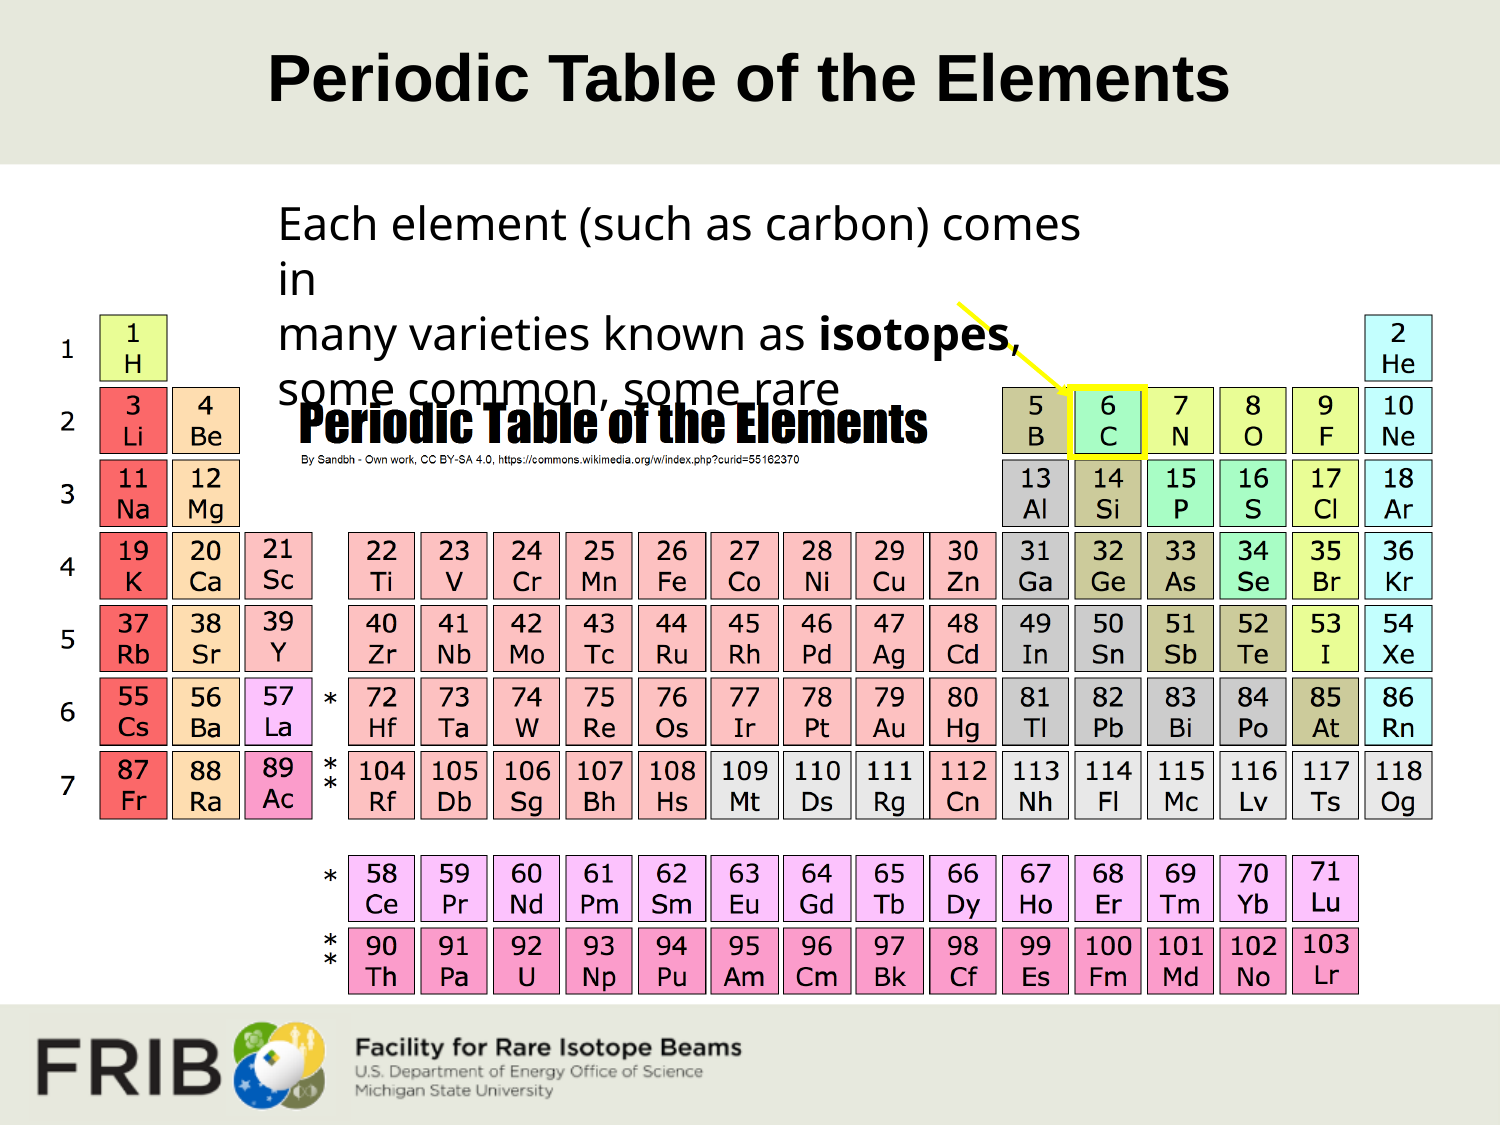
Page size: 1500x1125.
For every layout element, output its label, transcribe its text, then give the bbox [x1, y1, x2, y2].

picture [0, 165, 1500, 1125]
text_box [262, 187, 1146, 457]
title Periodic Table of the Elements [103, 37, 1397, 255]
